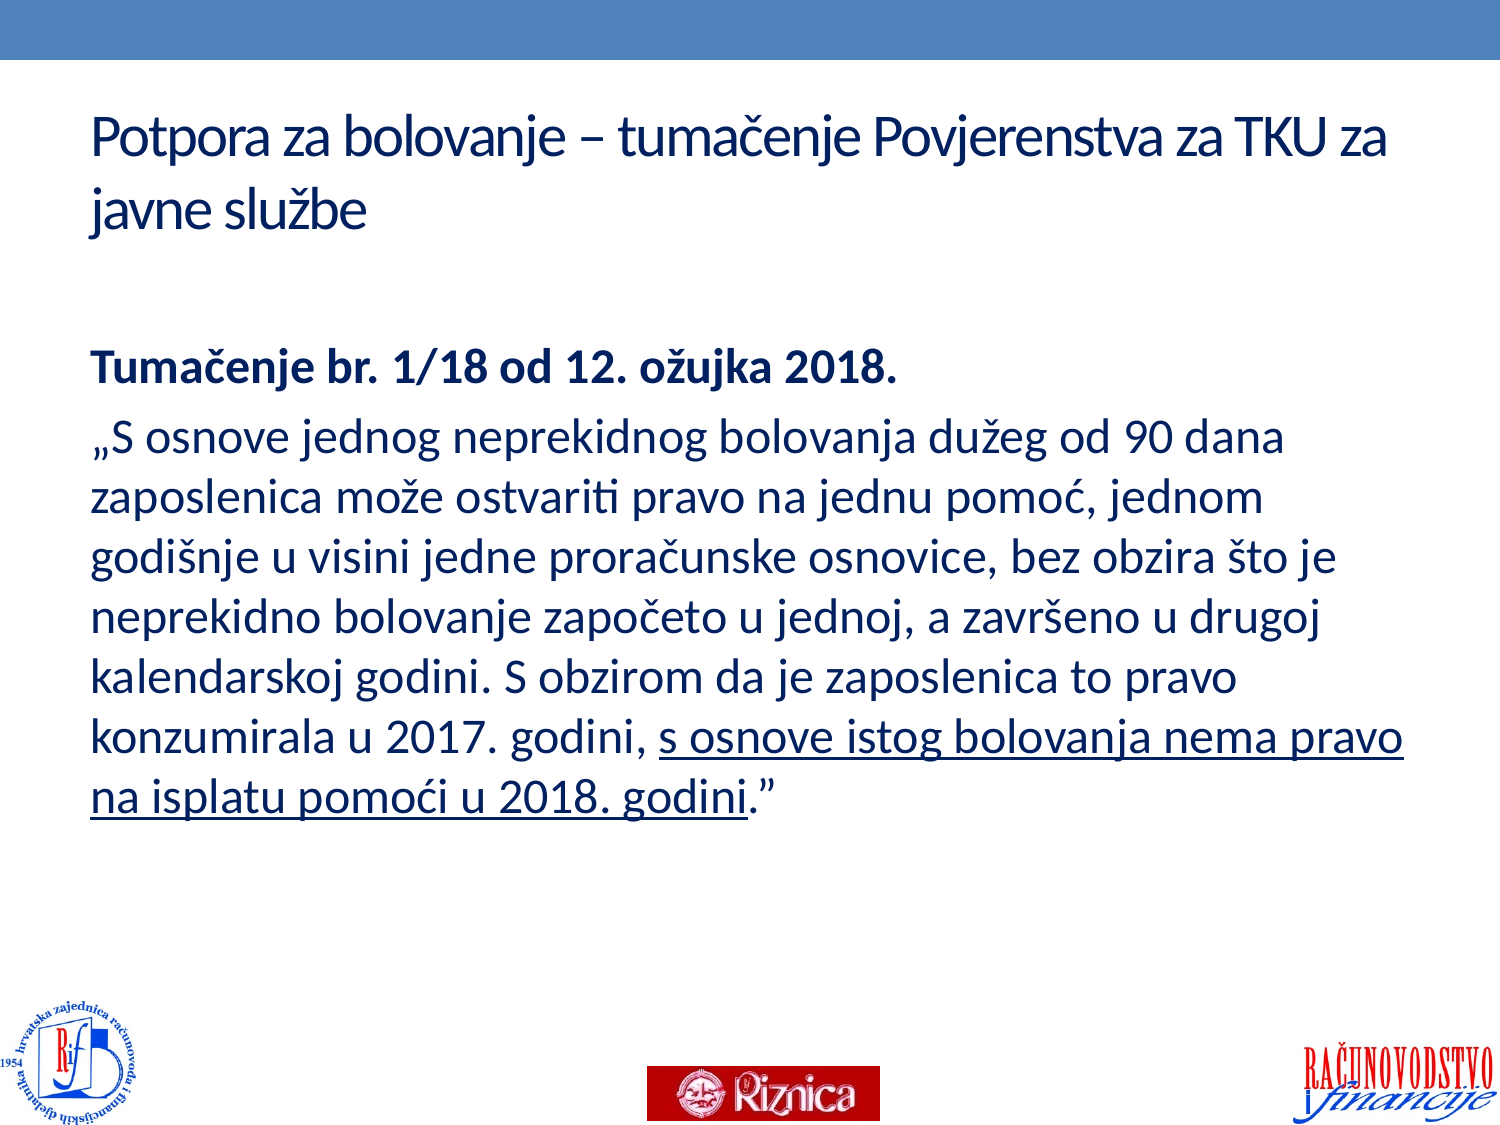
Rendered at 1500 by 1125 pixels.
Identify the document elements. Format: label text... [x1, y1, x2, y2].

picture [1293, 1042, 1497, 1124]
title Potpora za bolovanje – tumačenje Povjerenstva za TKU za javne službe [75, 87, 1425, 250]
picture [0, 1001, 136, 1125]
picture [647, 1066, 880, 1121]
list Tumačenje br. 1/18 od 12. ožujka 2018. „S osnove jednog neprekidnog bolovanja dužeg od 90 dana zaposlenica može ostvariti pravo na jednu pomoć, jednom godišnje u visini jedne proračunske osnovice, bez obzira što je neprekidno bolovanje započeto u jednoj, a završeno u drugoj kalendarskoj godini. S obzirom da je zaposlenica to pravo konzumirala u 2017. godini, s osnove istog bolovanja nema pravo na isplatu pomoći u 2018. godini.” [75, 326, 1425, 1063]
